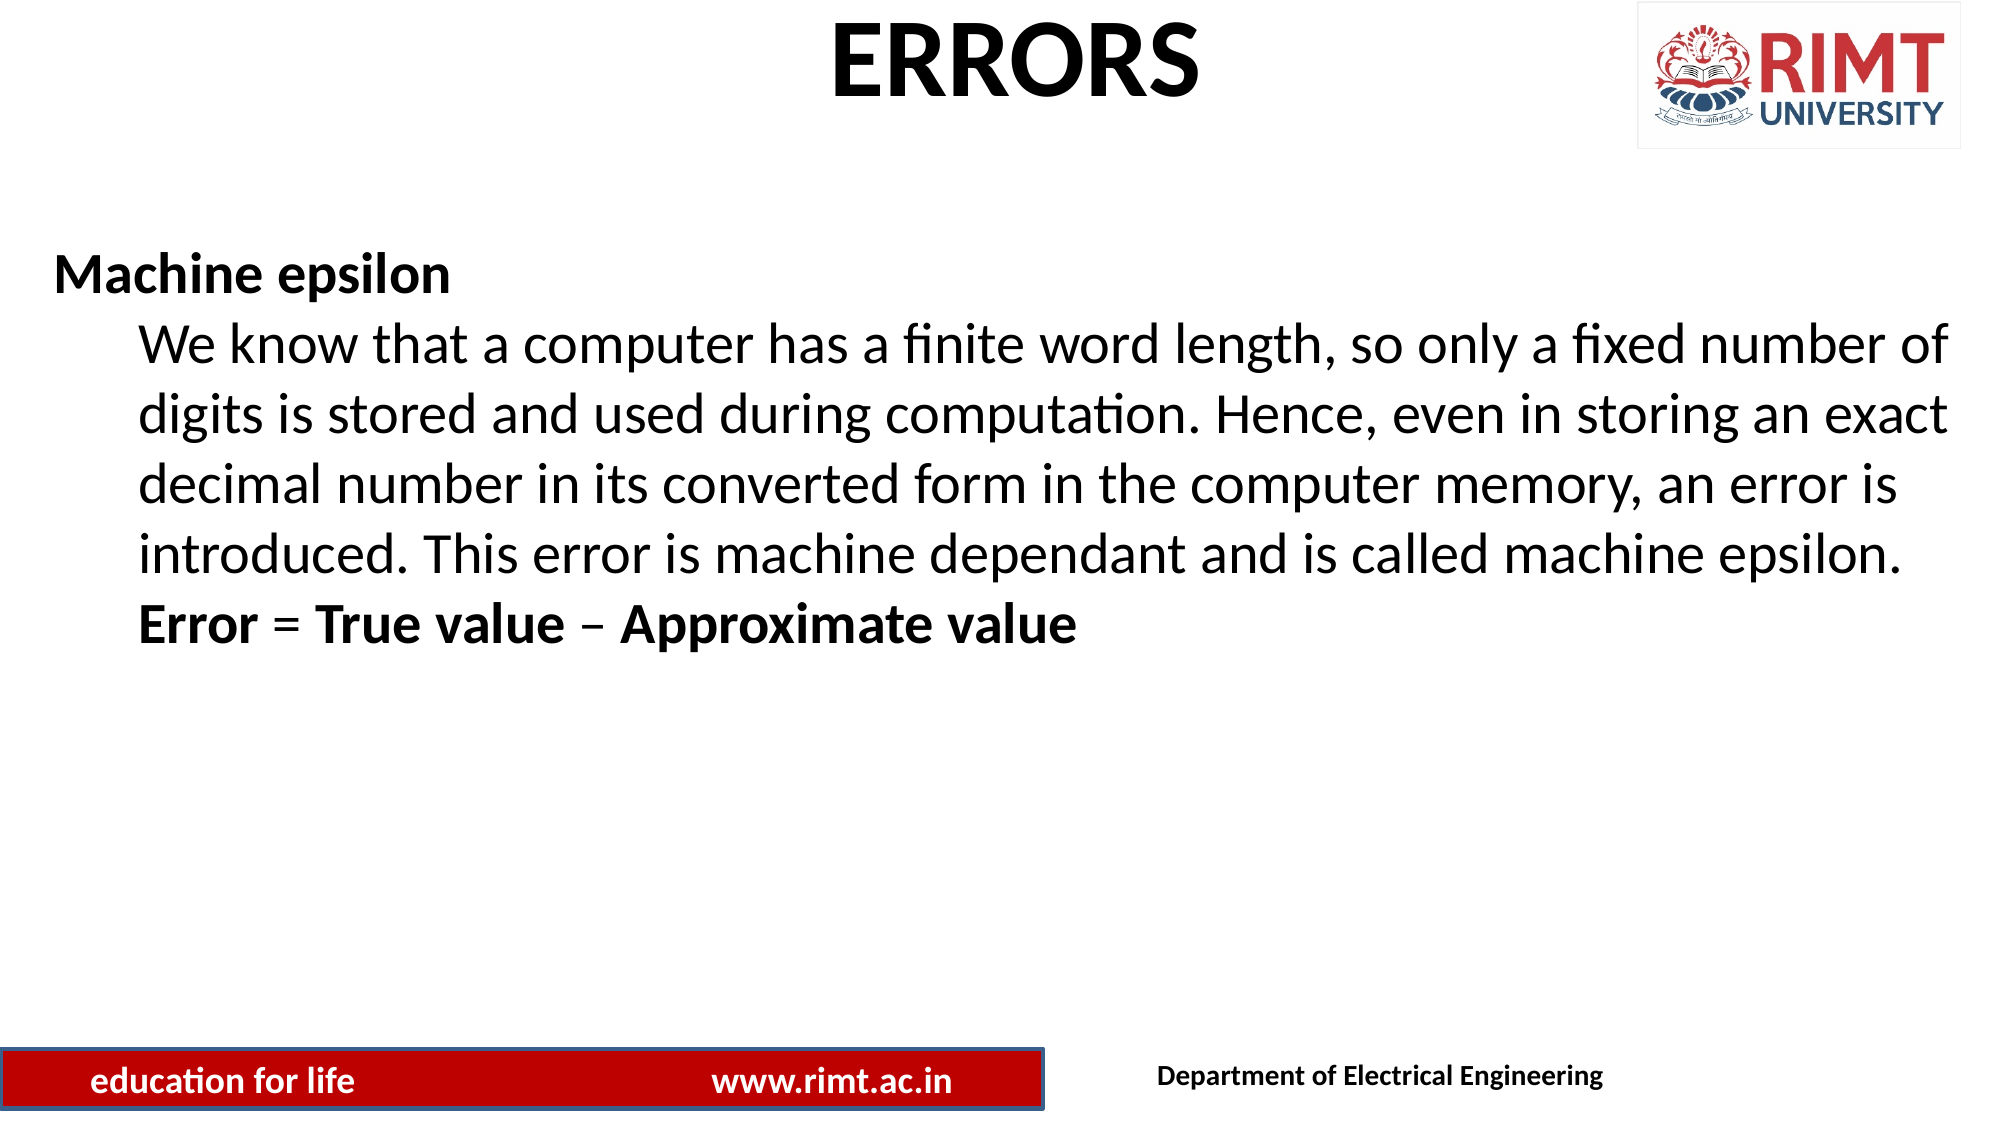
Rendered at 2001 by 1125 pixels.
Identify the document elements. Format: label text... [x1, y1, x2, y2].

picture [1637, 1, 1961, 149]
text_box education for life www.rimt.ac.in [0, 1047, 1045, 1111]
text_box ERRORS [814, 0, 1243, 127]
text_box Department of Electrical Engineering [1042, 1044, 1718, 1104]
text_box Machine epsilon We know that a computer has a finite word length, so only a fixed number of digits is stored and used during computation. Hence, even in storing an exact decimal number in its converted form in the computer memory, an error is introduced. This error is machine dependant and is called machine epsilon. Error = True value – Approximate value [39, 227, 2000, 803]
